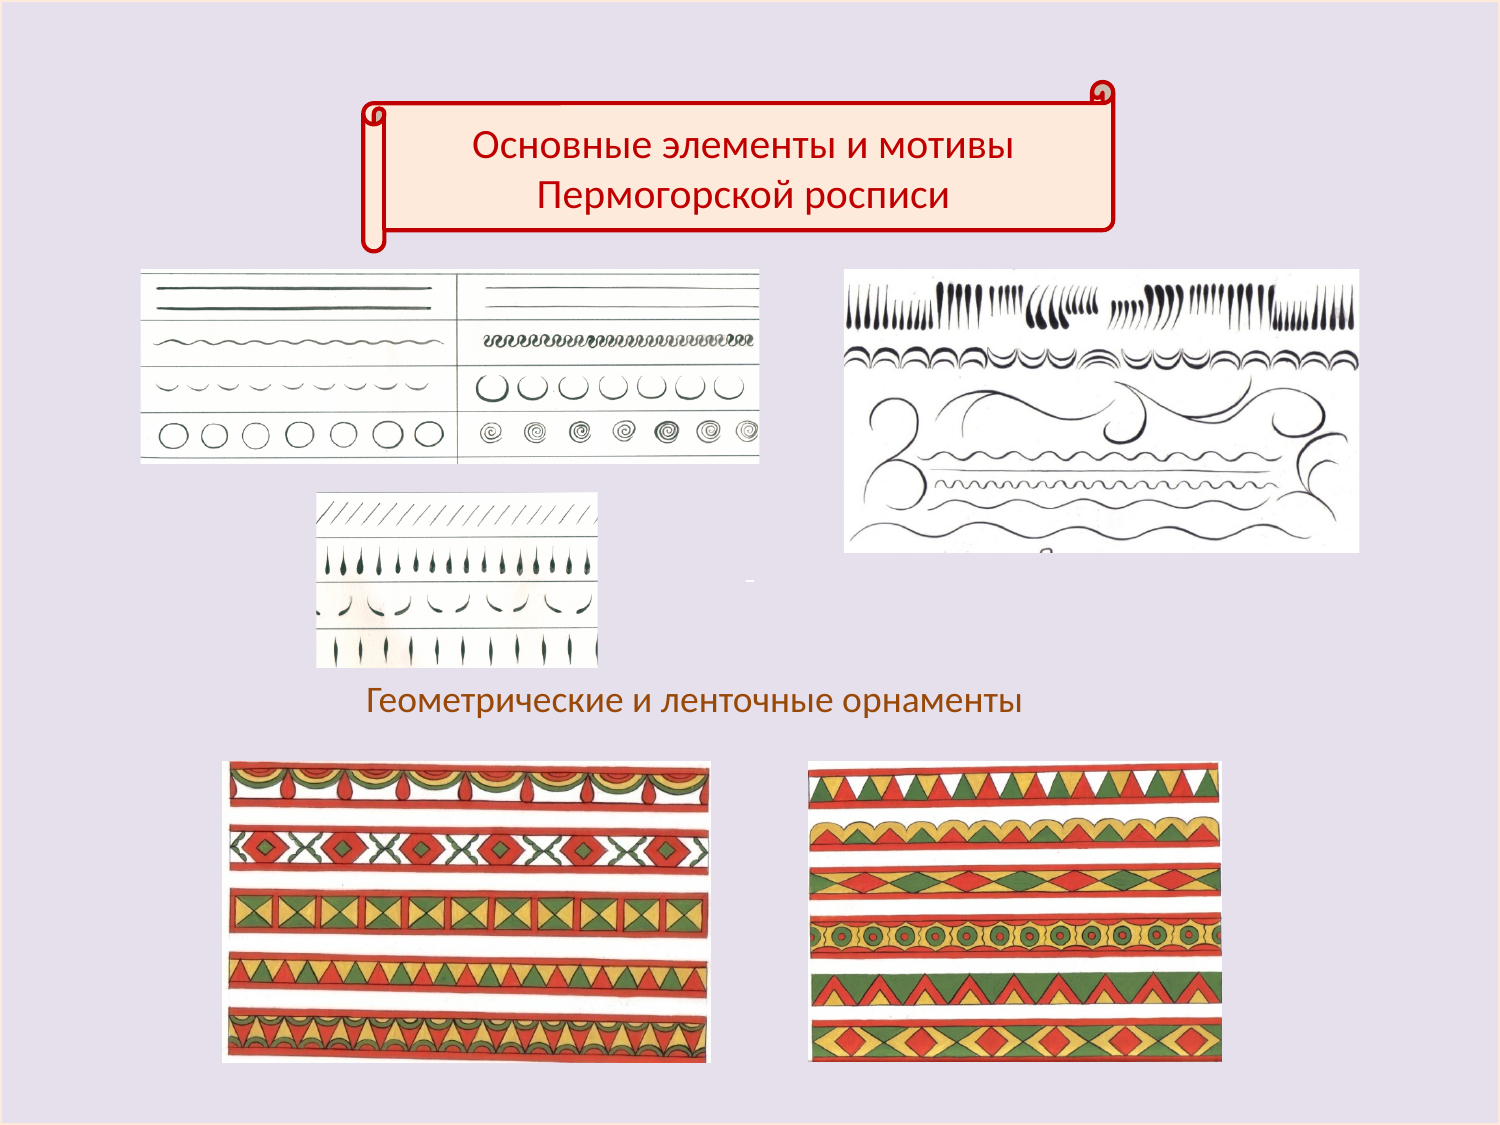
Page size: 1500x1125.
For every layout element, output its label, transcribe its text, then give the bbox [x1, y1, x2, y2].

picture [808, 761, 1222, 1063]
picture [316, 491, 598, 669]
picture [843, 269, 1360, 554]
picture [140, 269, 760, 465]
picture [222, 761, 711, 1064]
text_box [0, 0, 1500, 1125]
text_box Основные элементы и мотивы Пермогорской росписи [361, 79, 1116, 254]
text_box Геометрические и ленточные орнаменты [351, 667, 1043, 728]
